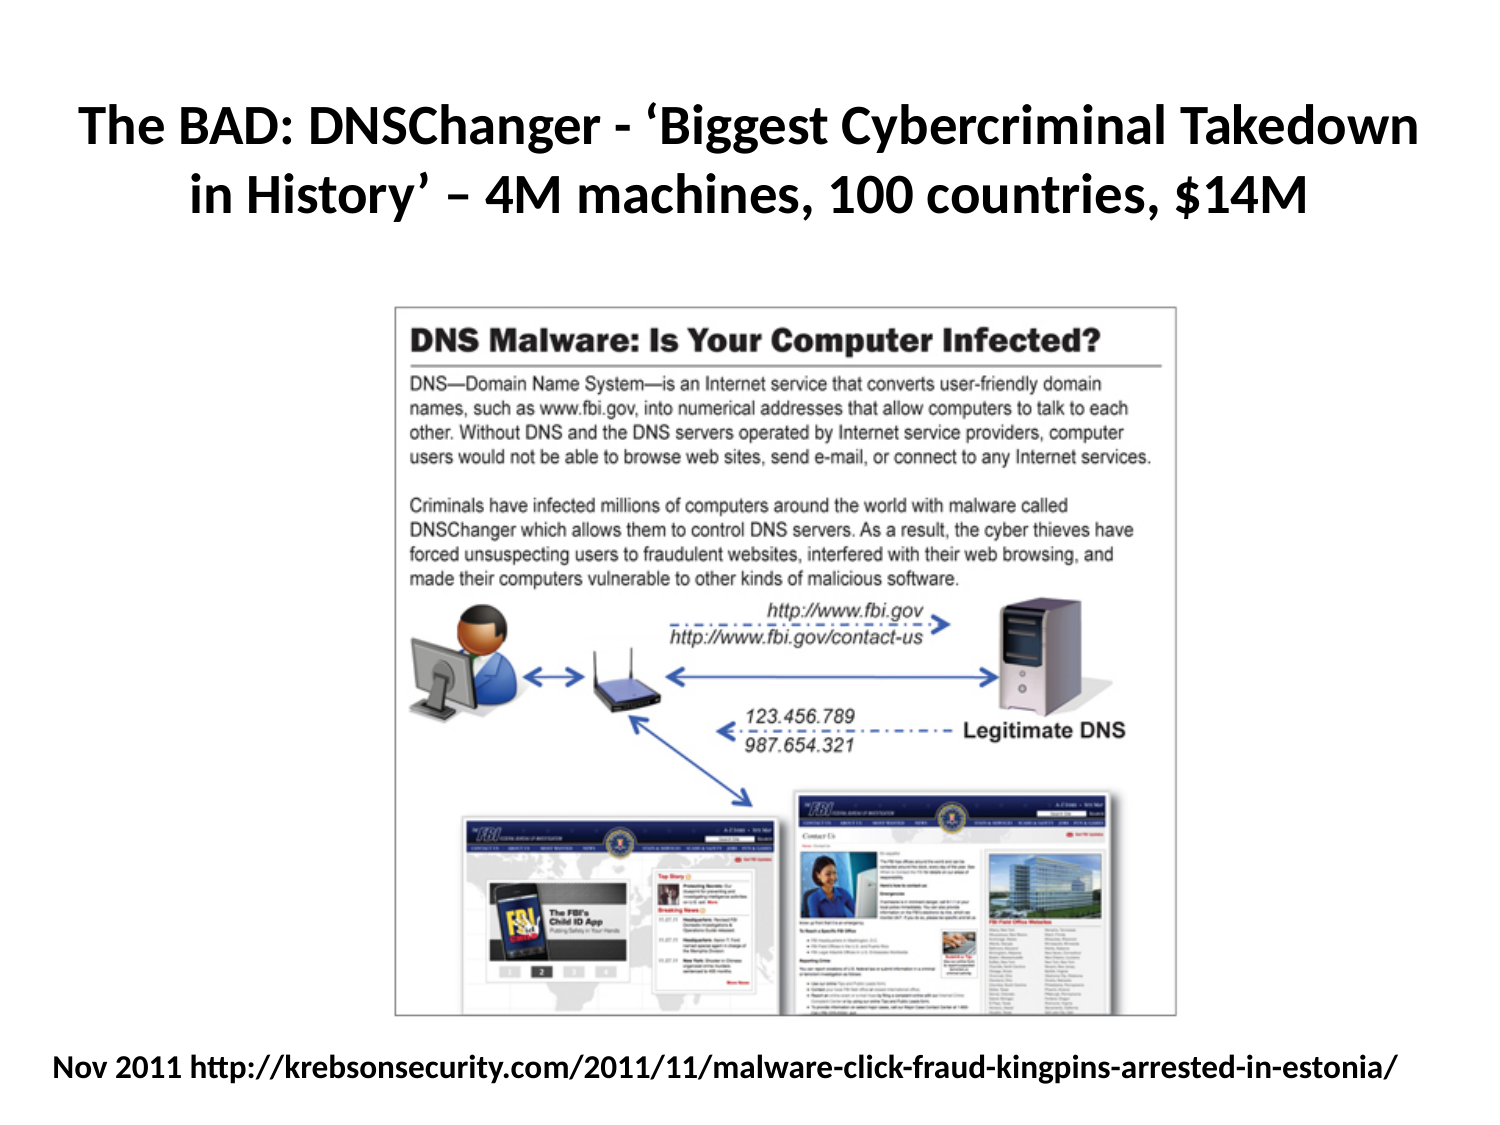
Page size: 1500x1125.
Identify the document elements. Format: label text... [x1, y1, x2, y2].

text_box Nov 2011 http://krebsonsecurity.com/2011/11/malware-click-fraud-kingpins-arrested-in-estonia/ [37, 1037, 1475, 1093]
picture [387, 299, 1185, 1029]
title The BAD: DNSChanger - ‘Biggest Cybercriminal Takedown in History’ – 4M machines, 100 countries, $14M [37, 62, 1463, 250]
